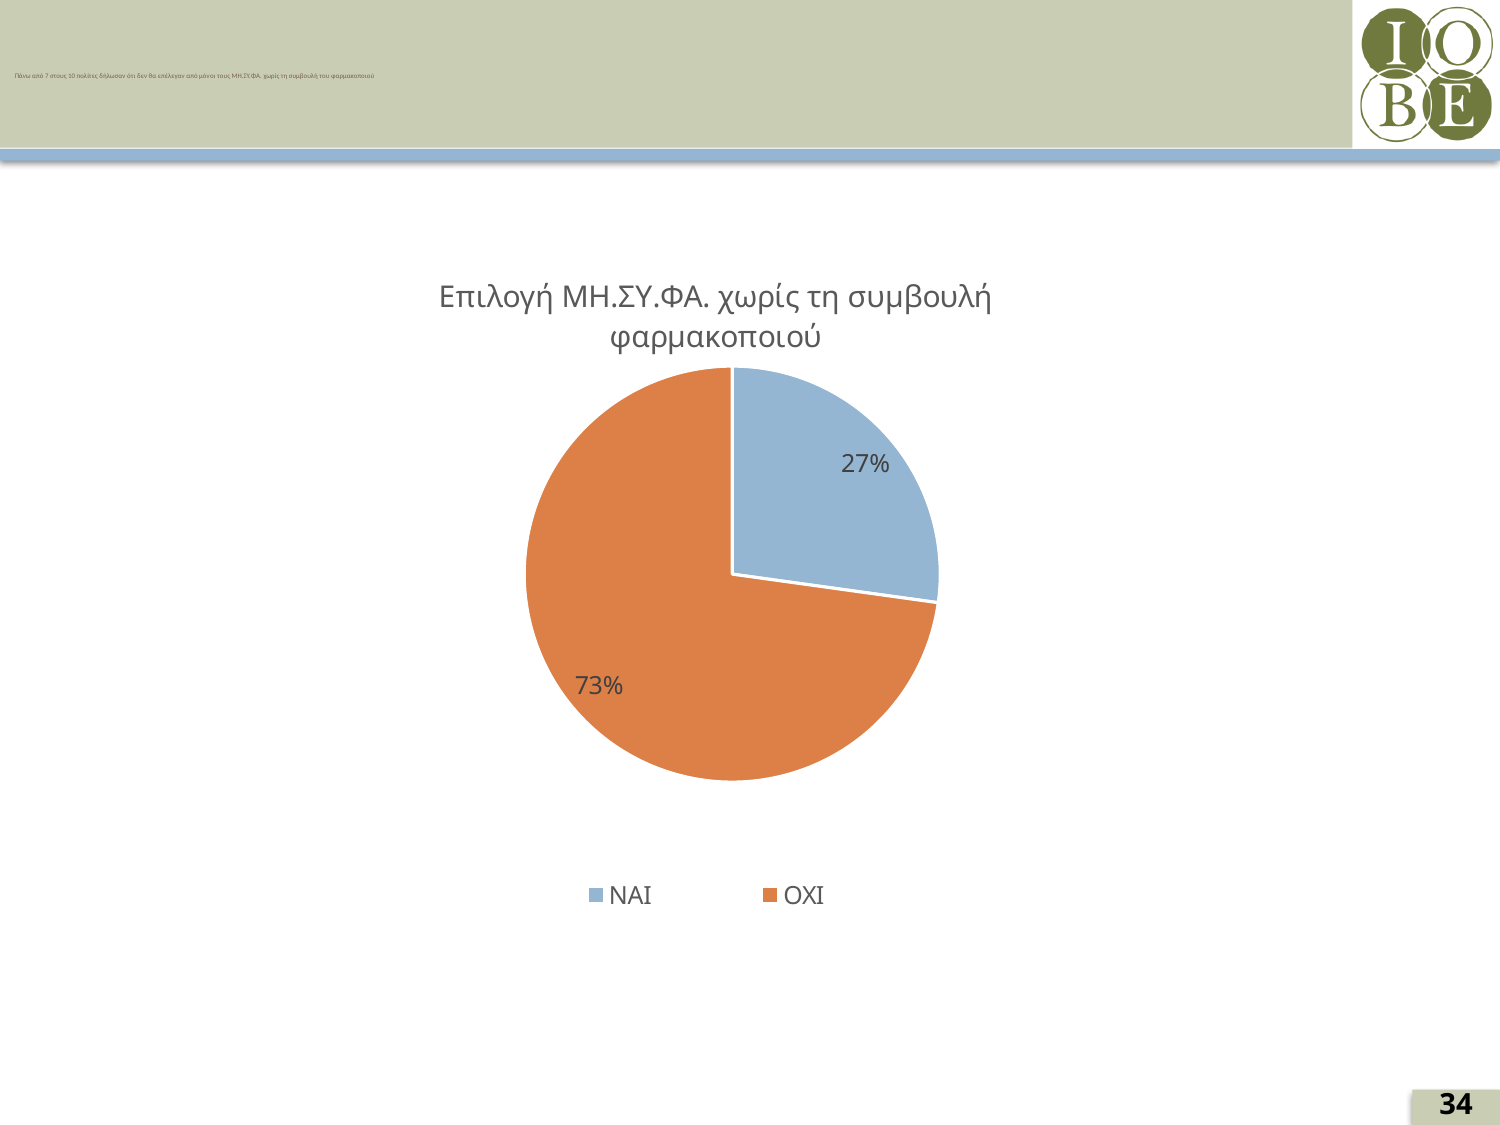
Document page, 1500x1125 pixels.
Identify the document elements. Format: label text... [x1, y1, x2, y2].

picture [1352, 0, 1500, 149]
chart [253, 266, 1211, 923]
slide_number 34 [1412, 1084, 1500, 1125]
title Πάνω από 7 στους 10 πολίτες δήλωσαν ότι δεν θα επέλεγαν από μόνοι τους ΜΗ.ΣΥ.ΦΑ. χωρίς τη συμβουλή του φαρμακοποιού [0, 0, 1353, 148]
